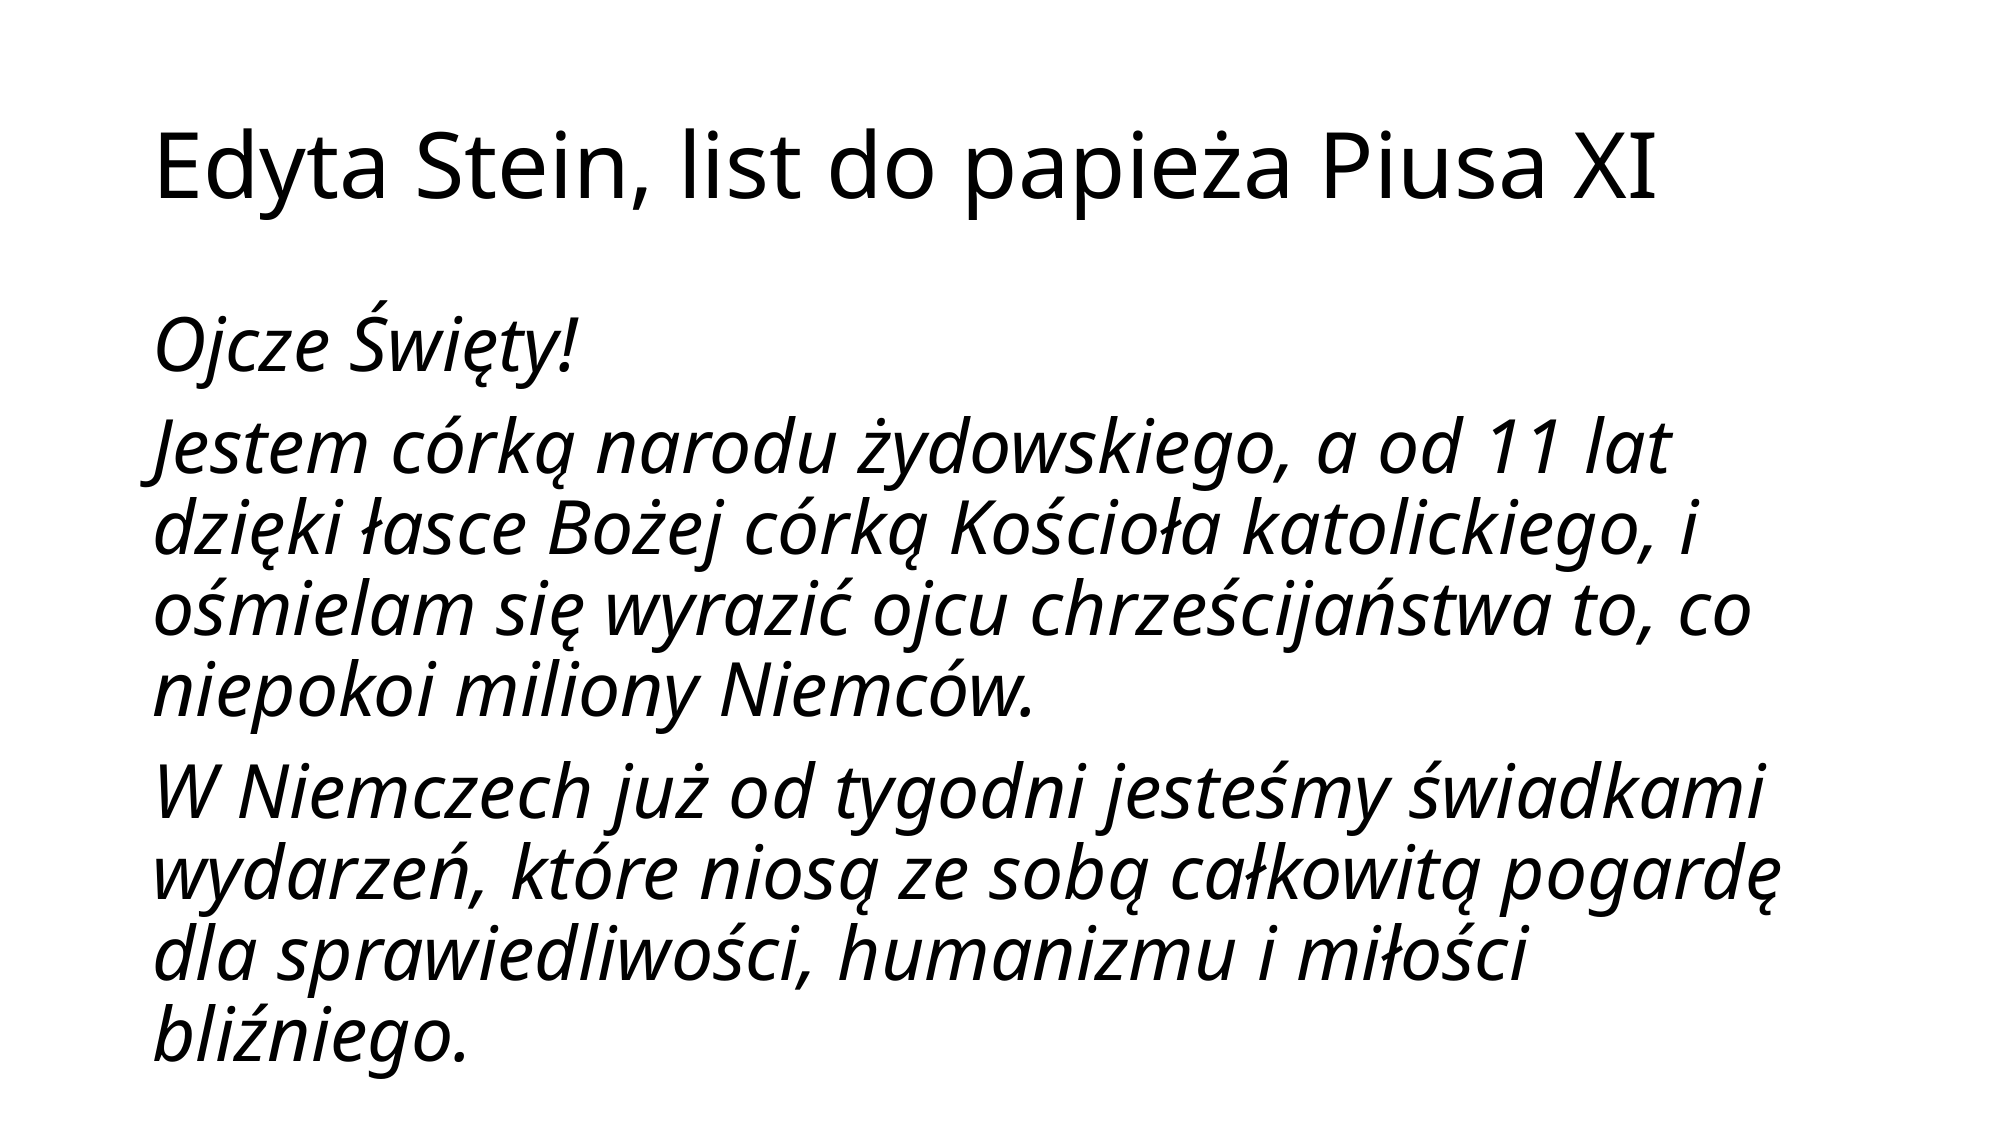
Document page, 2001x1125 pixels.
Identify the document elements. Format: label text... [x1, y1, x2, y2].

title Edyta Stein, list do papieża Piusa XI [137, 59, 1863, 278]
list Ojcze Święty! Jestem córką narodu żydowskiego, a od 11 lat dzięki łasce Bożej córką Kościoła katolickiego, i ośmielam się wyrazić ojcu chrześcijaństwa to, co niepokoi miliony Niemców. W Niemczech już od tygodni jesteśmy świadkami wydarzeń, które niosą ze sobą całkowitą pogardę dla sprawiedliwości, humanizmu i miłości bliźniego. [137, 299, 1863, 1014]
